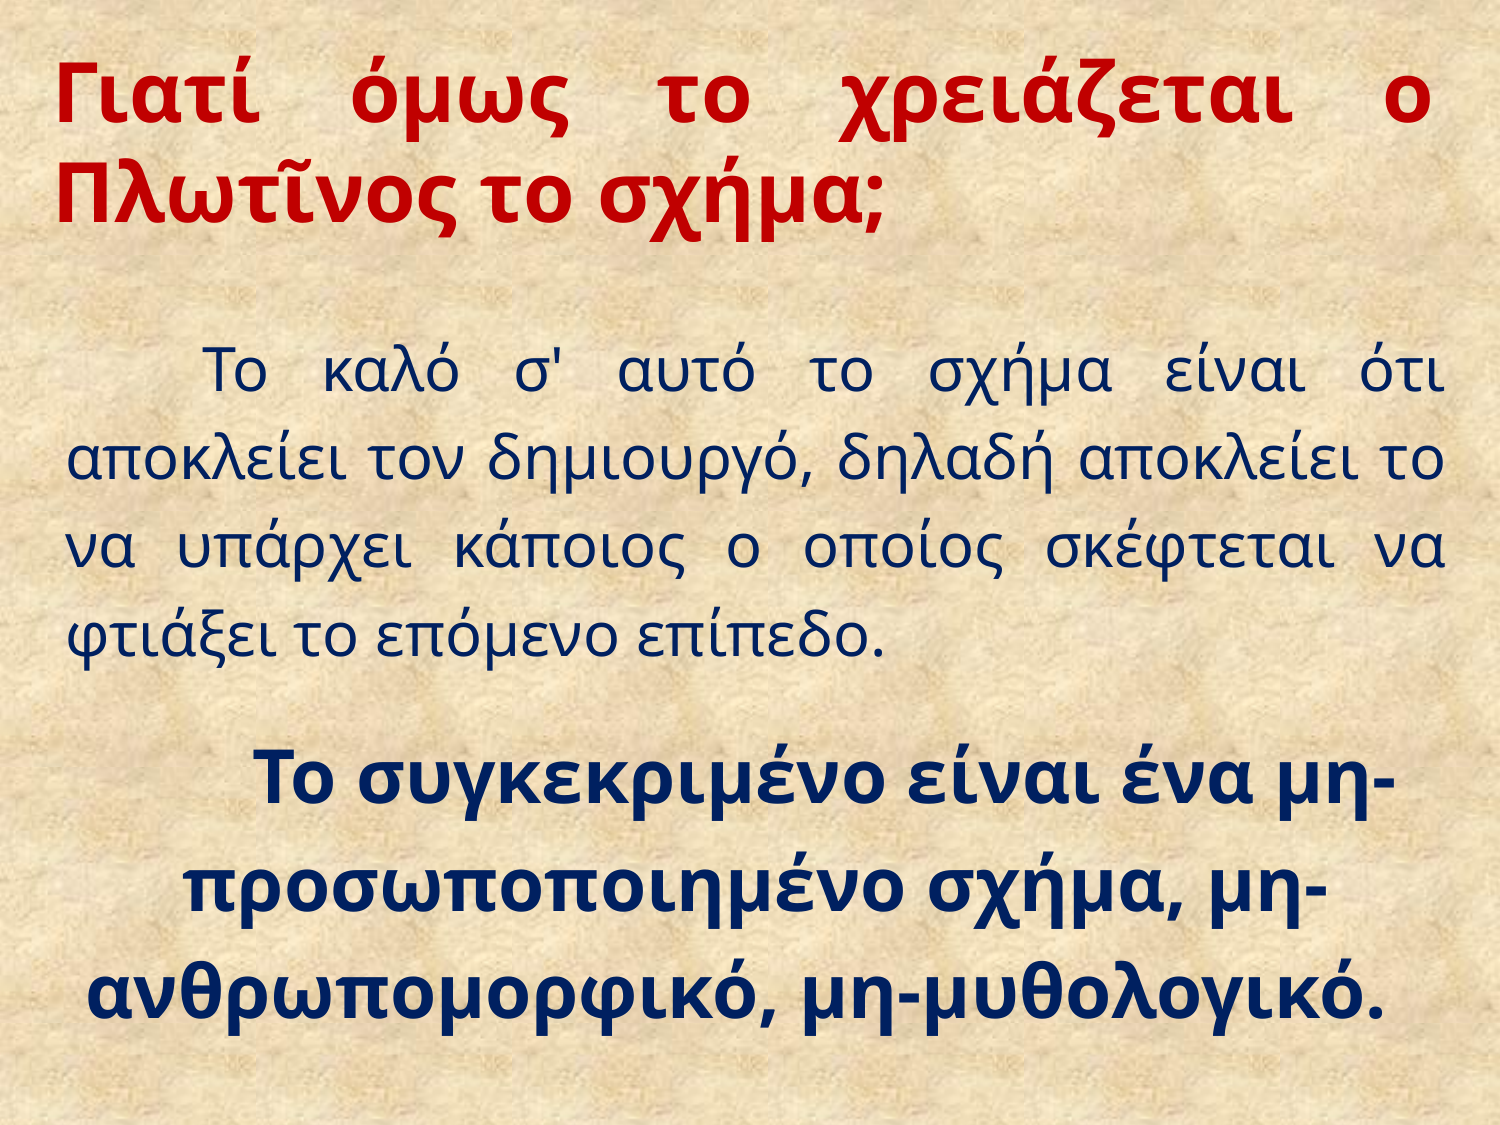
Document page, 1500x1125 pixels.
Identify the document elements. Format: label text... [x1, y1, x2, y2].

list Το καλό σ' αυτό το σχήμα είναι ότι αποκλείει τον δημιουργό, δηλαδή αποκλείει το να υπάρχει κάποιος ο οποίος σκέφτεται να φτιάξει το επόμενο επίπεδο. Το συγκεκριμένο είναι ένα μη-προσωποποιημένο σχήμα, μη-ανθρωπομορφικό, μη-μυθολογικό. [50, 307, 1463, 1050]
picture [0, 0, 1500, 1125]
title Γιατί όμως το χρειάζεται ο Πλωτῖνος το σχήμα; [37, 45, 1450, 233]
